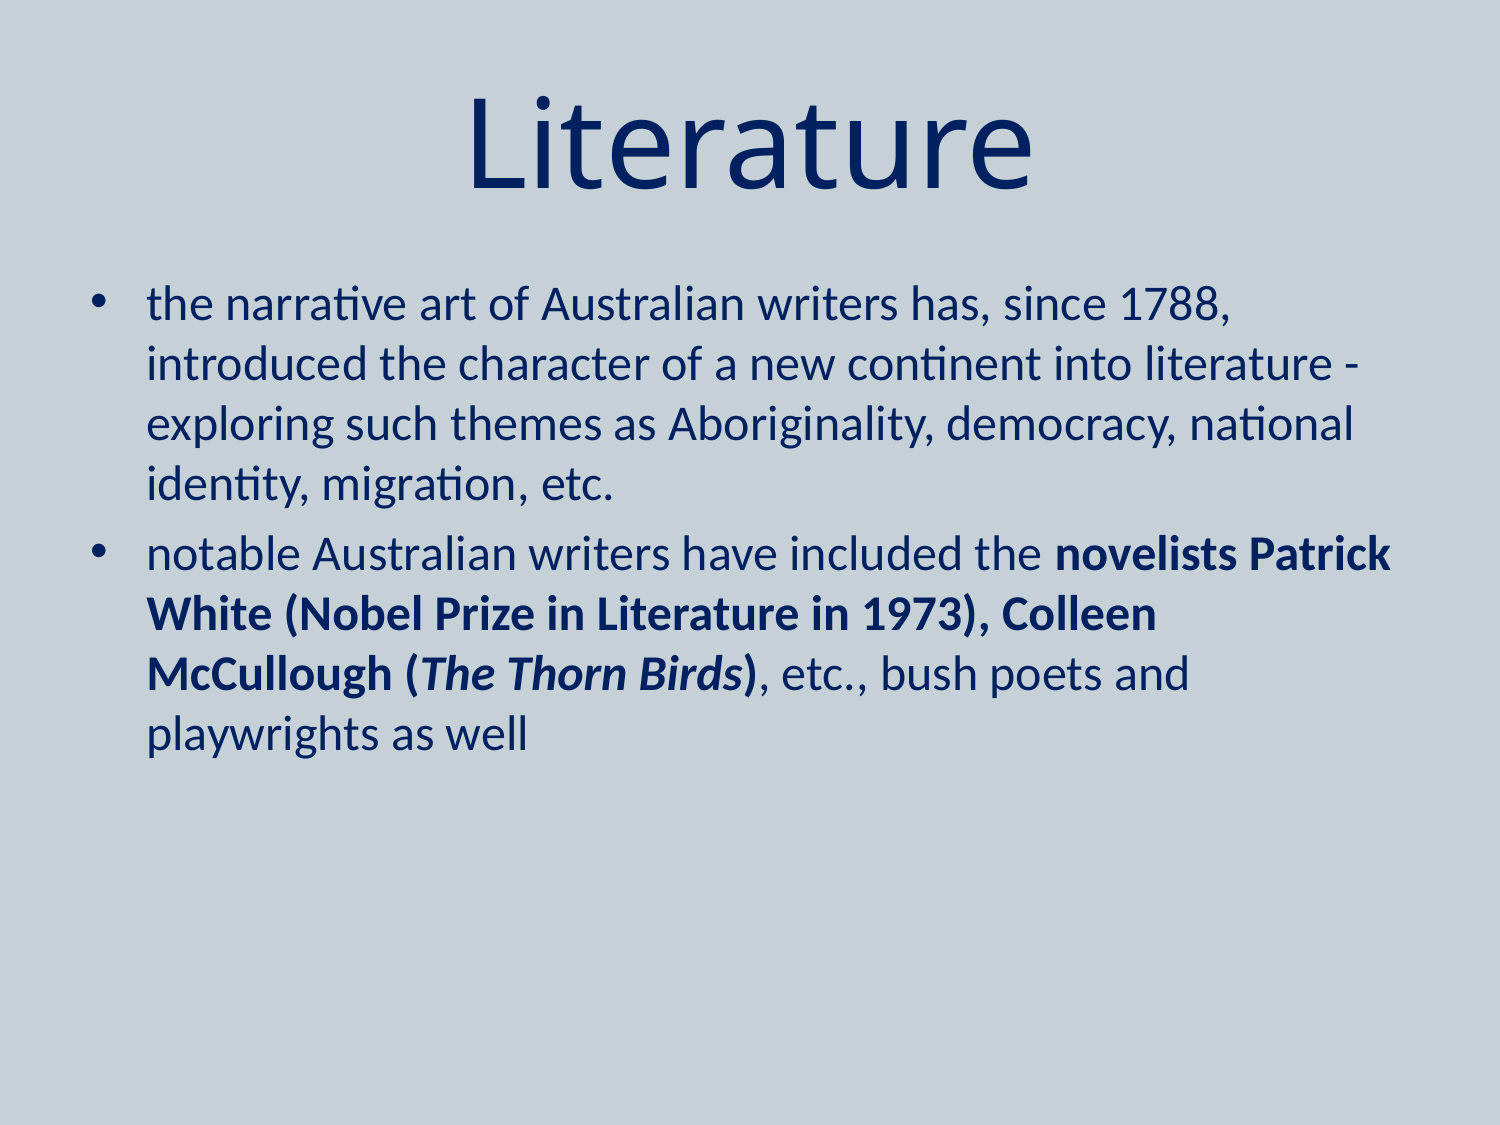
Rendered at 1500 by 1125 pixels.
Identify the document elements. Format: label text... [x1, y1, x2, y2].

list the narrative art of Australian writers has, since 1788, introduced the character of a new continent into literature - exploring such themes as Aboriginality, democracy, national identity, migration, etc. notable Australian writers have included the novelists Patrick White (Nobel Prize in Literature in 1973), Colleen McCullough (The Thorn Birds), etc., bush poets and playwrights as well [75, 262, 1425, 1083]
title Literature [75, 45, 1425, 233]
